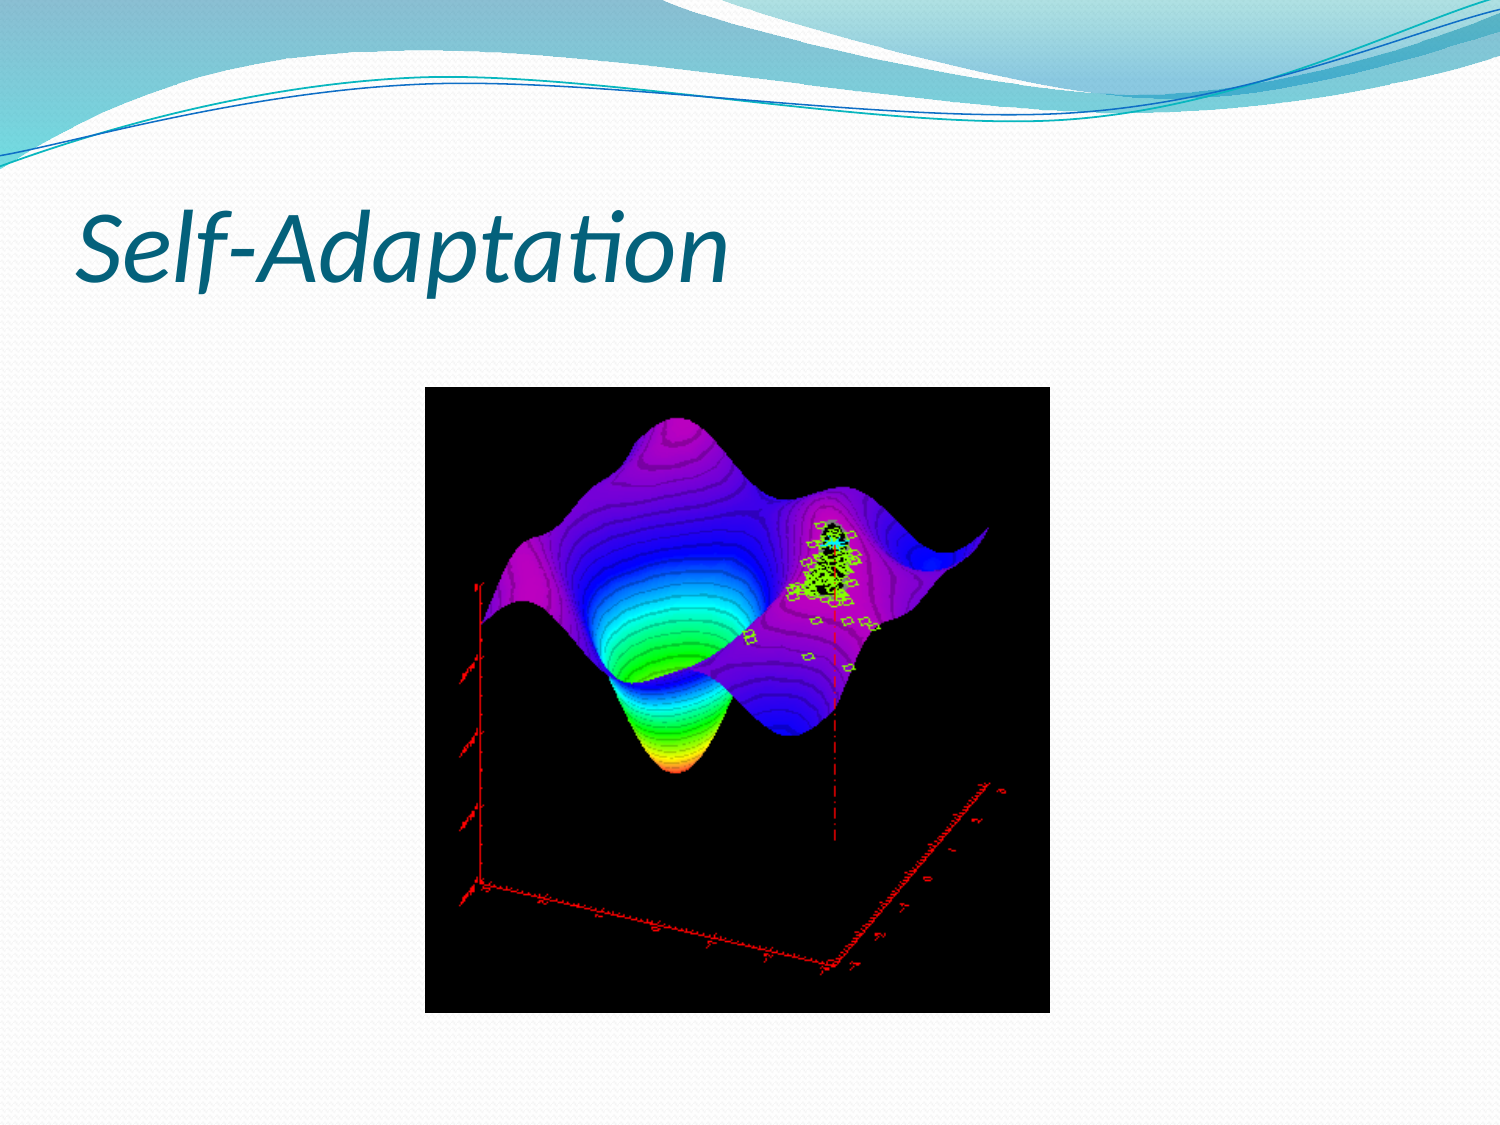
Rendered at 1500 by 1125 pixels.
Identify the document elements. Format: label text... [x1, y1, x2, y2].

title Self-Adaptation [74, 115, 1438, 304]
picture [424, 387, 1051, 1013]
